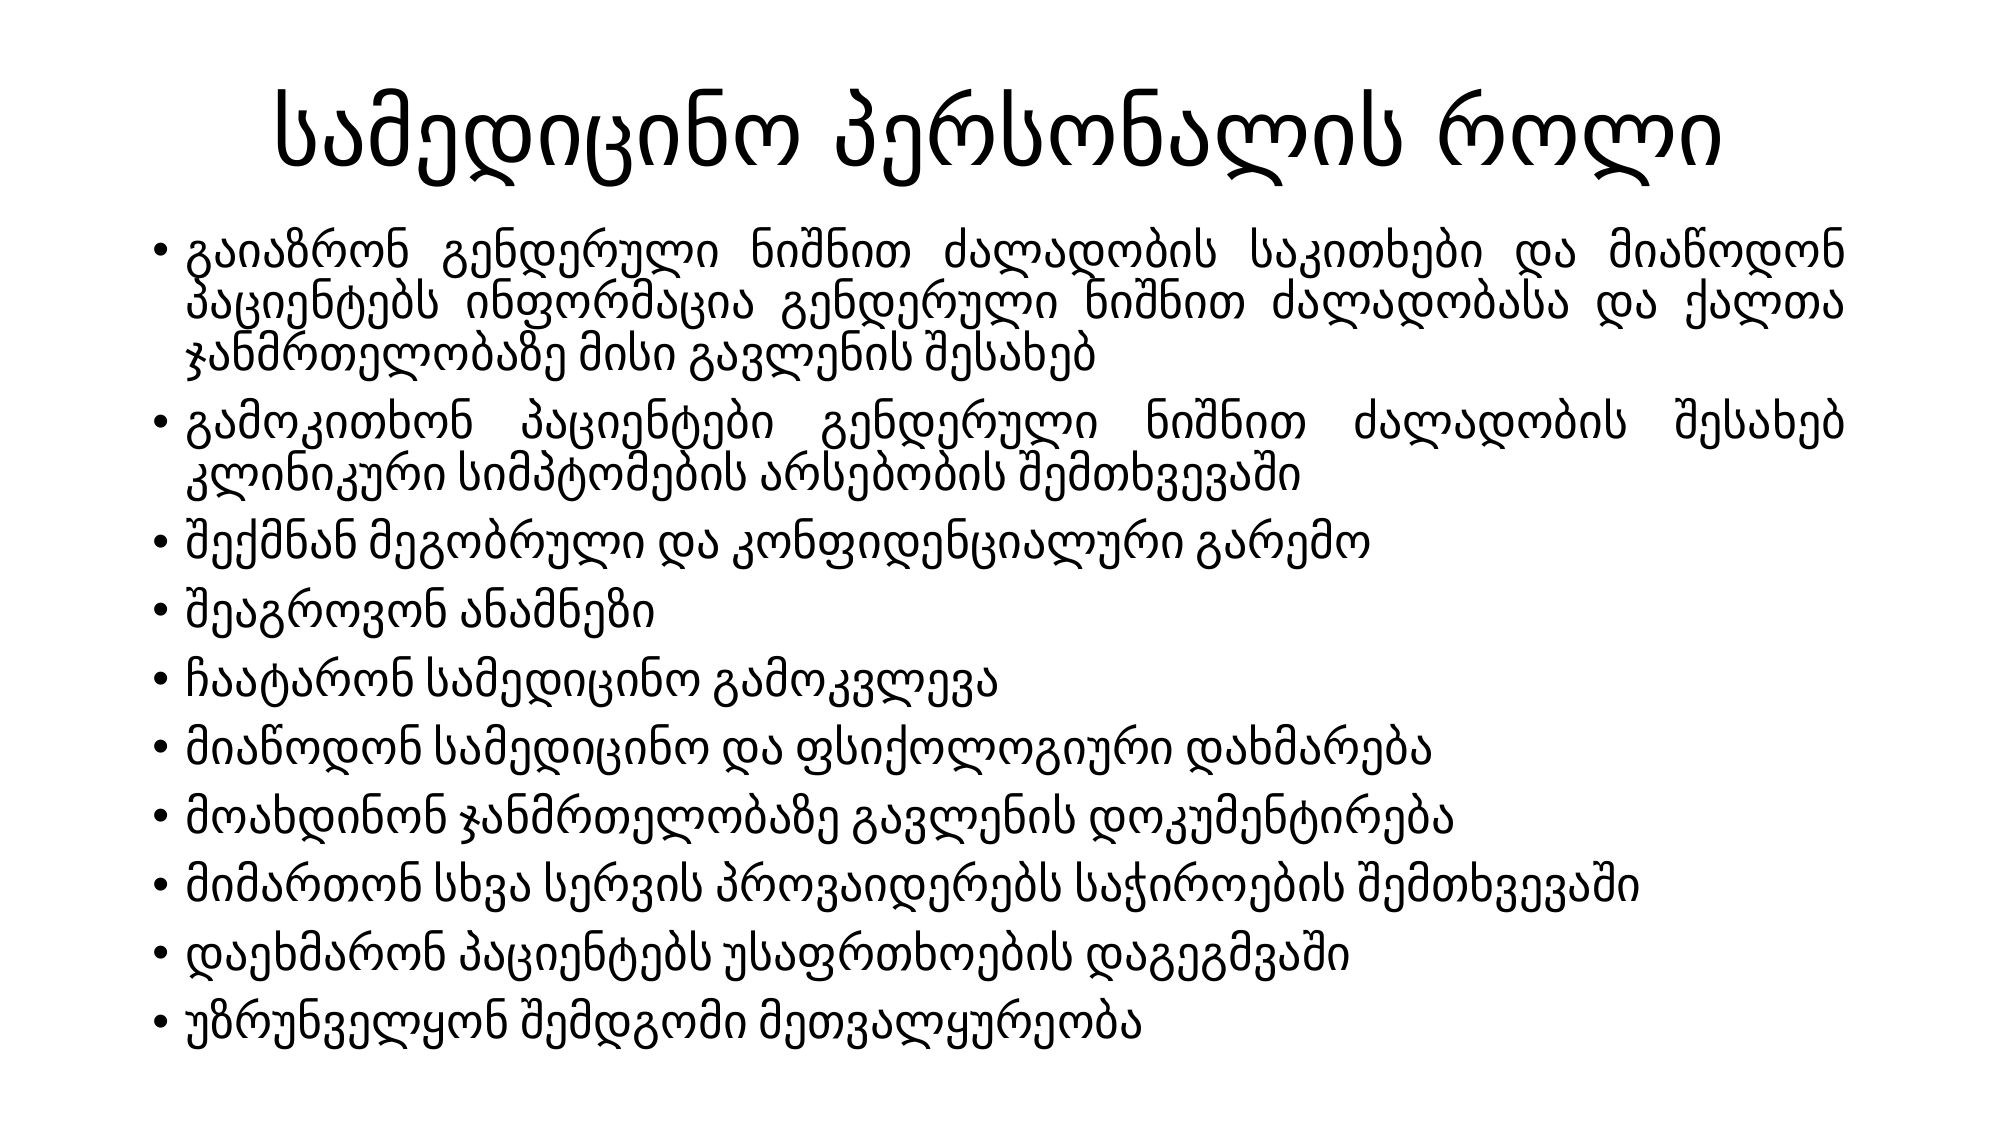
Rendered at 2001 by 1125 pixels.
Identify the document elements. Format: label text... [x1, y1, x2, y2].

list გაიაზრონ გენდერული ნიშნით ძალადობის საკითხები და მიაწოდონ პაციენტებს ინფორმაცია გენდერული ნიშნით ძალადობასა და ქალთა ჯანმრთელობაზე მისი გავლენის შესახებ გამოკითხონ პაციენტები გენდერული ნიშნით ძალადობის შესახებ კლინიკური სიმპტომების არსებობის შემთხვევაში შექმნან მეგობრული და კონფიდენციალური გარემო შეაგროვონ ანამნეზი ჩაატარონ სამედიცინო გამოკვლევა მიაწოდონ სამედიცინო და ფსიქოლოგიური დახმარება მოახდინონ ჯანმრთელობაზე გავლენის დოკუმენტირება მიმართონ სხვა სერვის პროვაიდერებს საჭიროების შემთხვევაში დაეხმარონ პაციენტებს უსაფრთხოების დაგეგმვაში უზრუნველყონ შემდგომი მეთვალყურეობა [137, 218, 1863, 1063]
title სამედიცინო პერსონალის როლი [137, 27, 1863, 218]
